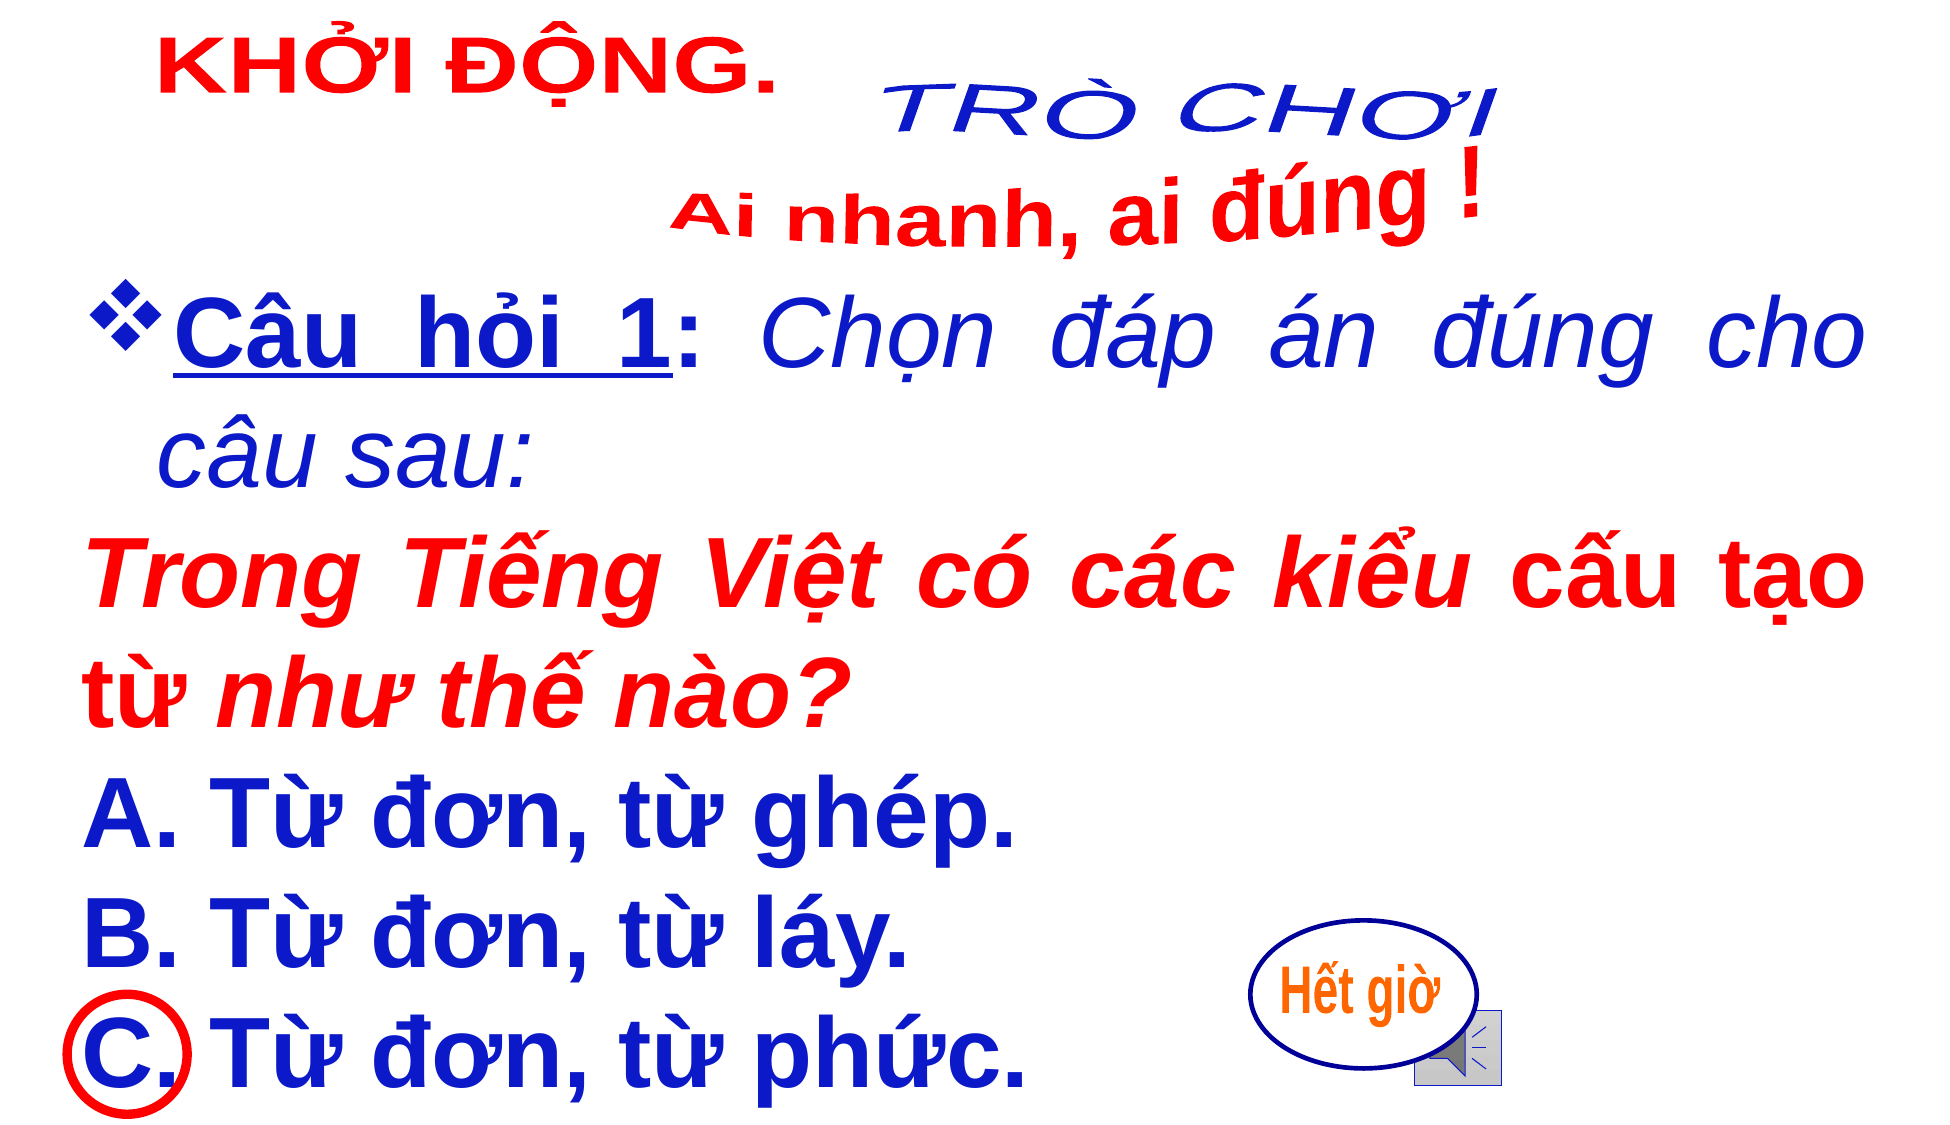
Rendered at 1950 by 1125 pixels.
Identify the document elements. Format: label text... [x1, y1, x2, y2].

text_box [1250, 920, 1477, 1069]
text_box [1414, 1010, 1502, 1086]
text_box Câu hỏi 1: Chọn đáp án đúng cho câu sau: Trong Tiếng Việt có các kiểu cấu tạo từ như thế nào? A. Từ đơn, từ ghép. B. Từ đơn, từ láy. C. Từ đơn, từ phức. [67, 260, 1883, 1115]
text_box [66, 993, 189, 1116]
